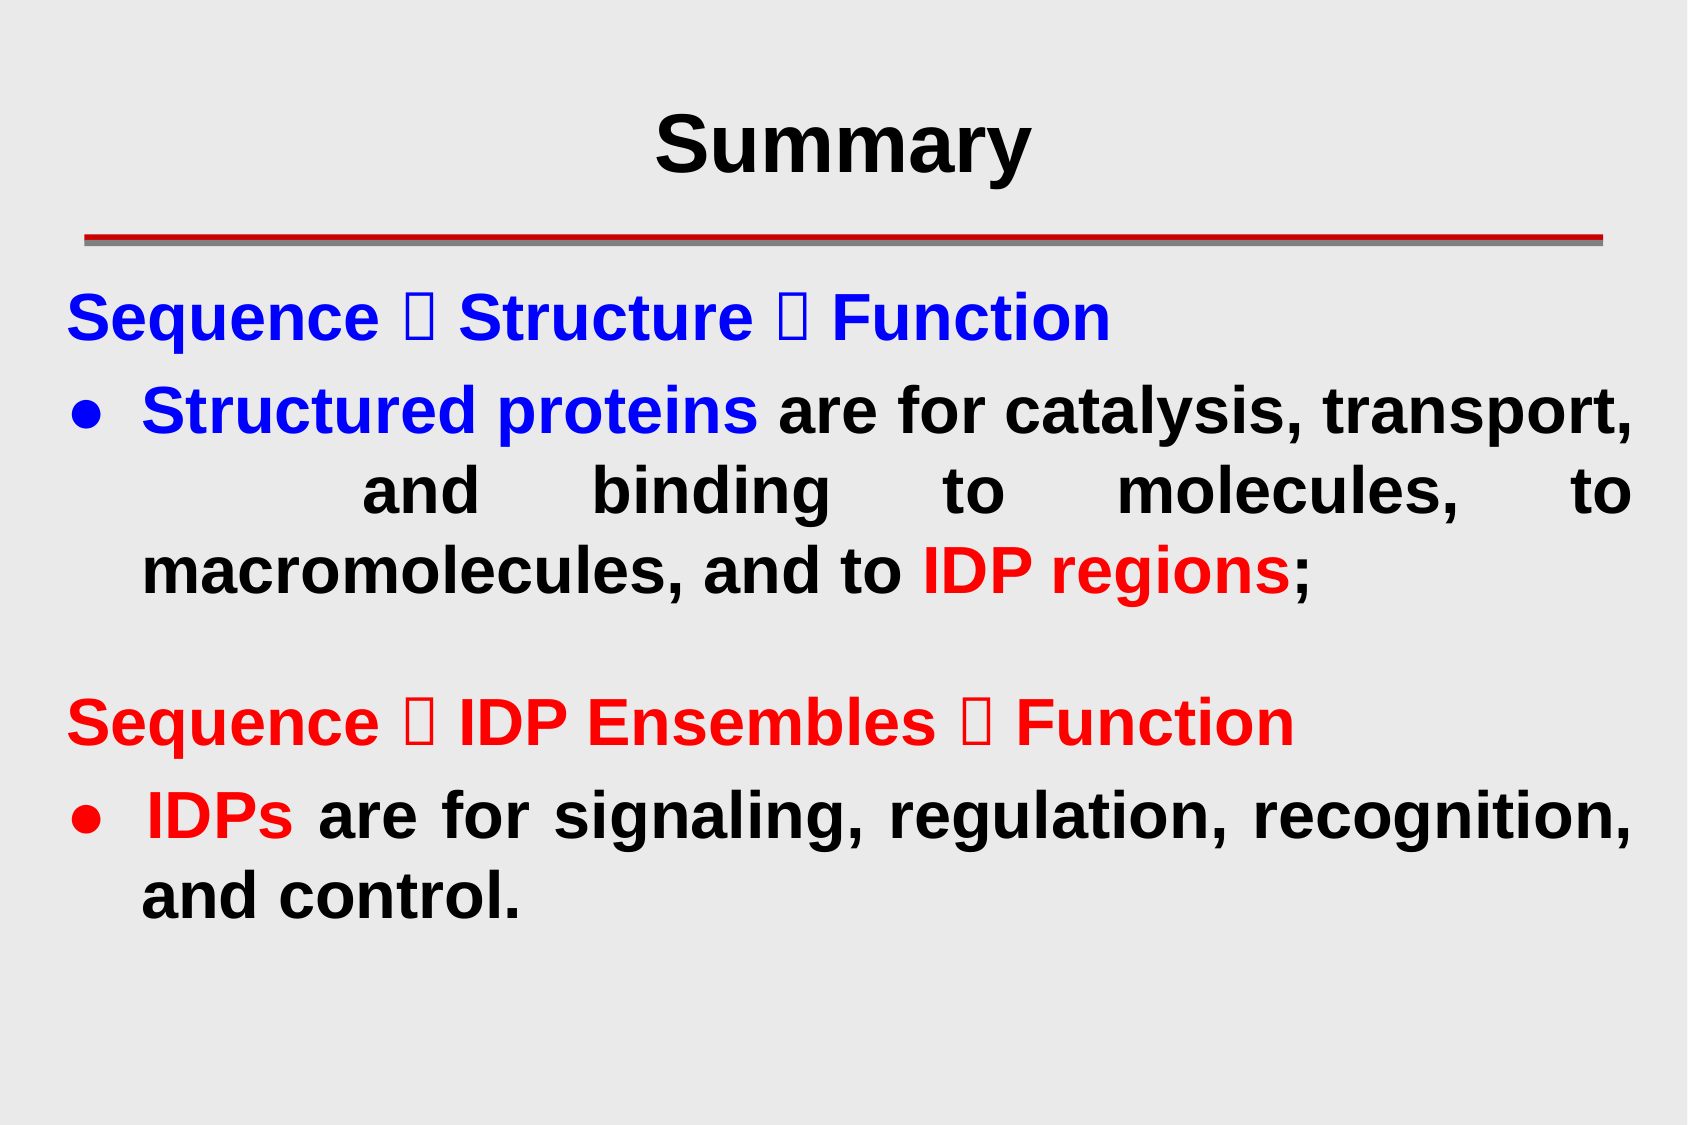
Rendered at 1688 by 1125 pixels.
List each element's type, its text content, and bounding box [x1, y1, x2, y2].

list Sequence  Structure  Function ● Structured proteins are for catalysis, transport, and binding to molecules, to macromolecules, and to IDP regions; Sequence  IDP Ensembles  Function ● IDPs are for signaling, regulation, recognition, and control. [51, 266, 1650, 1052]
title Summary [84, 45, 1604, 233]
